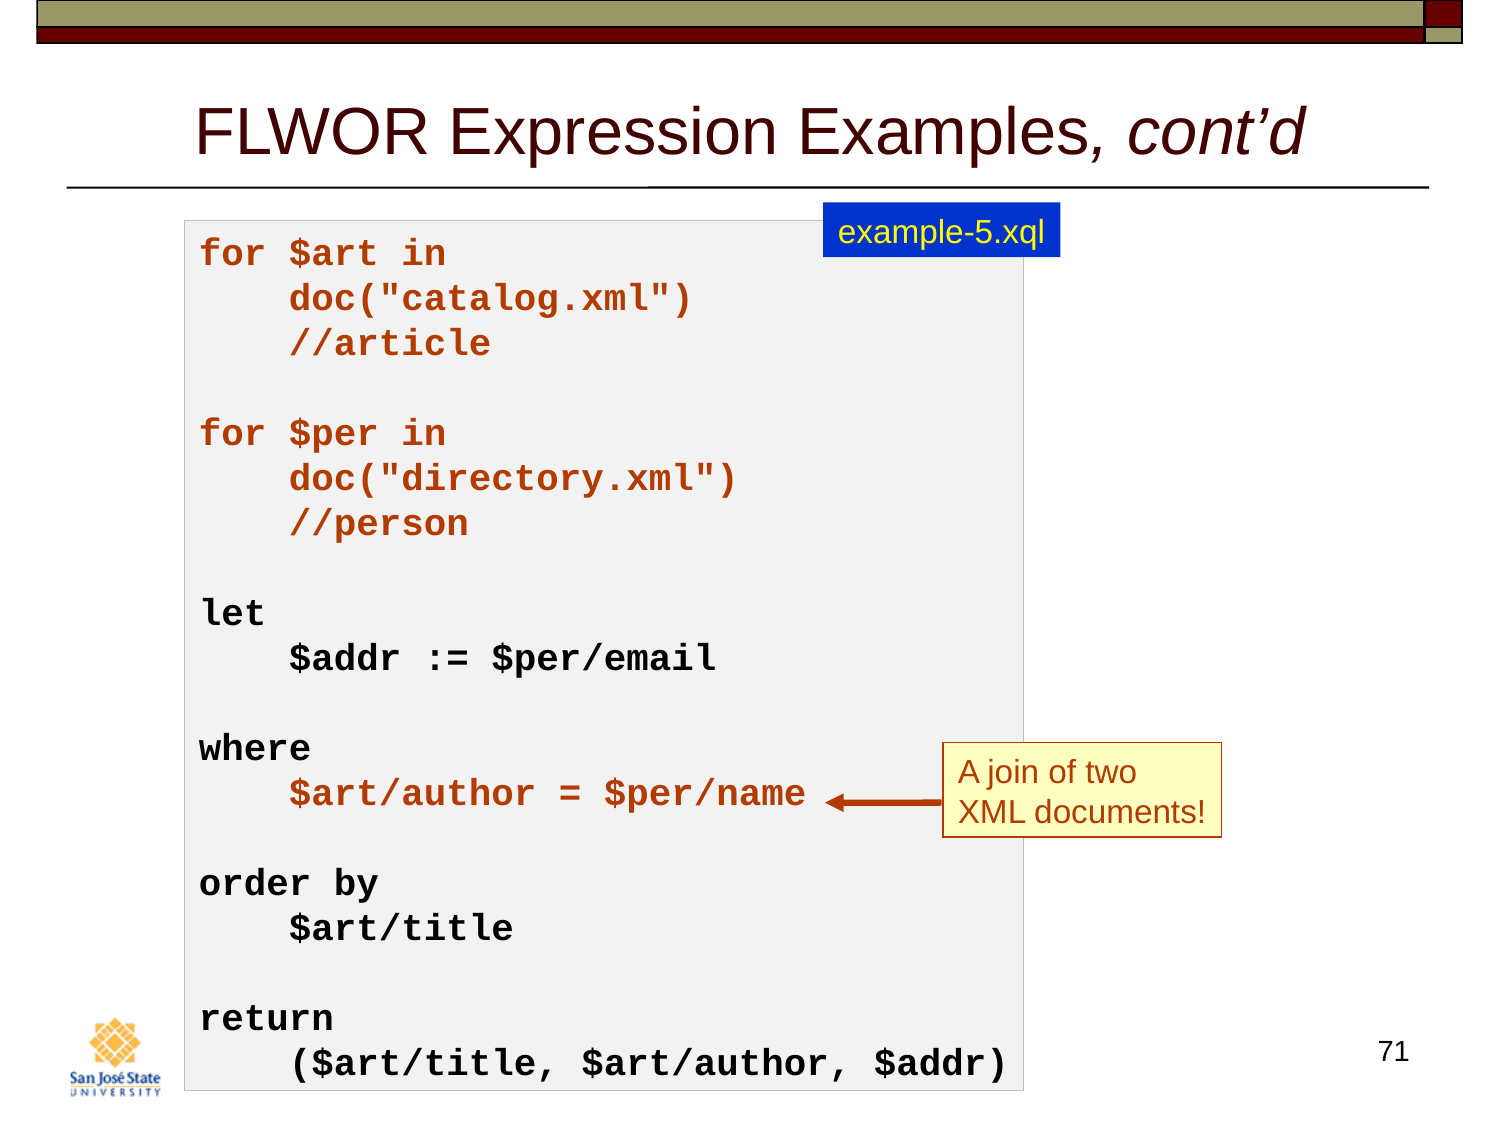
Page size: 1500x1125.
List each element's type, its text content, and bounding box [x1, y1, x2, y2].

title FLWOR Expression Examples, cont’d [75, 67, 1425, 175]
text_box for $art in doc("catalog.xml") //article for $per in doc("directory.xml") //person let $addr := $per/email where $art/author = $per/name order by $art/title return ($art/title, $art/author, $addr) [184, 220, 1024, 1091]
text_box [824, 742, 1224, 839]
slide_number 71 [1112, 1025, 1425, 1100]
text_box example-5.xql [823, 202, 1061, 258]
picture [60, 1012, 166, 1112]
